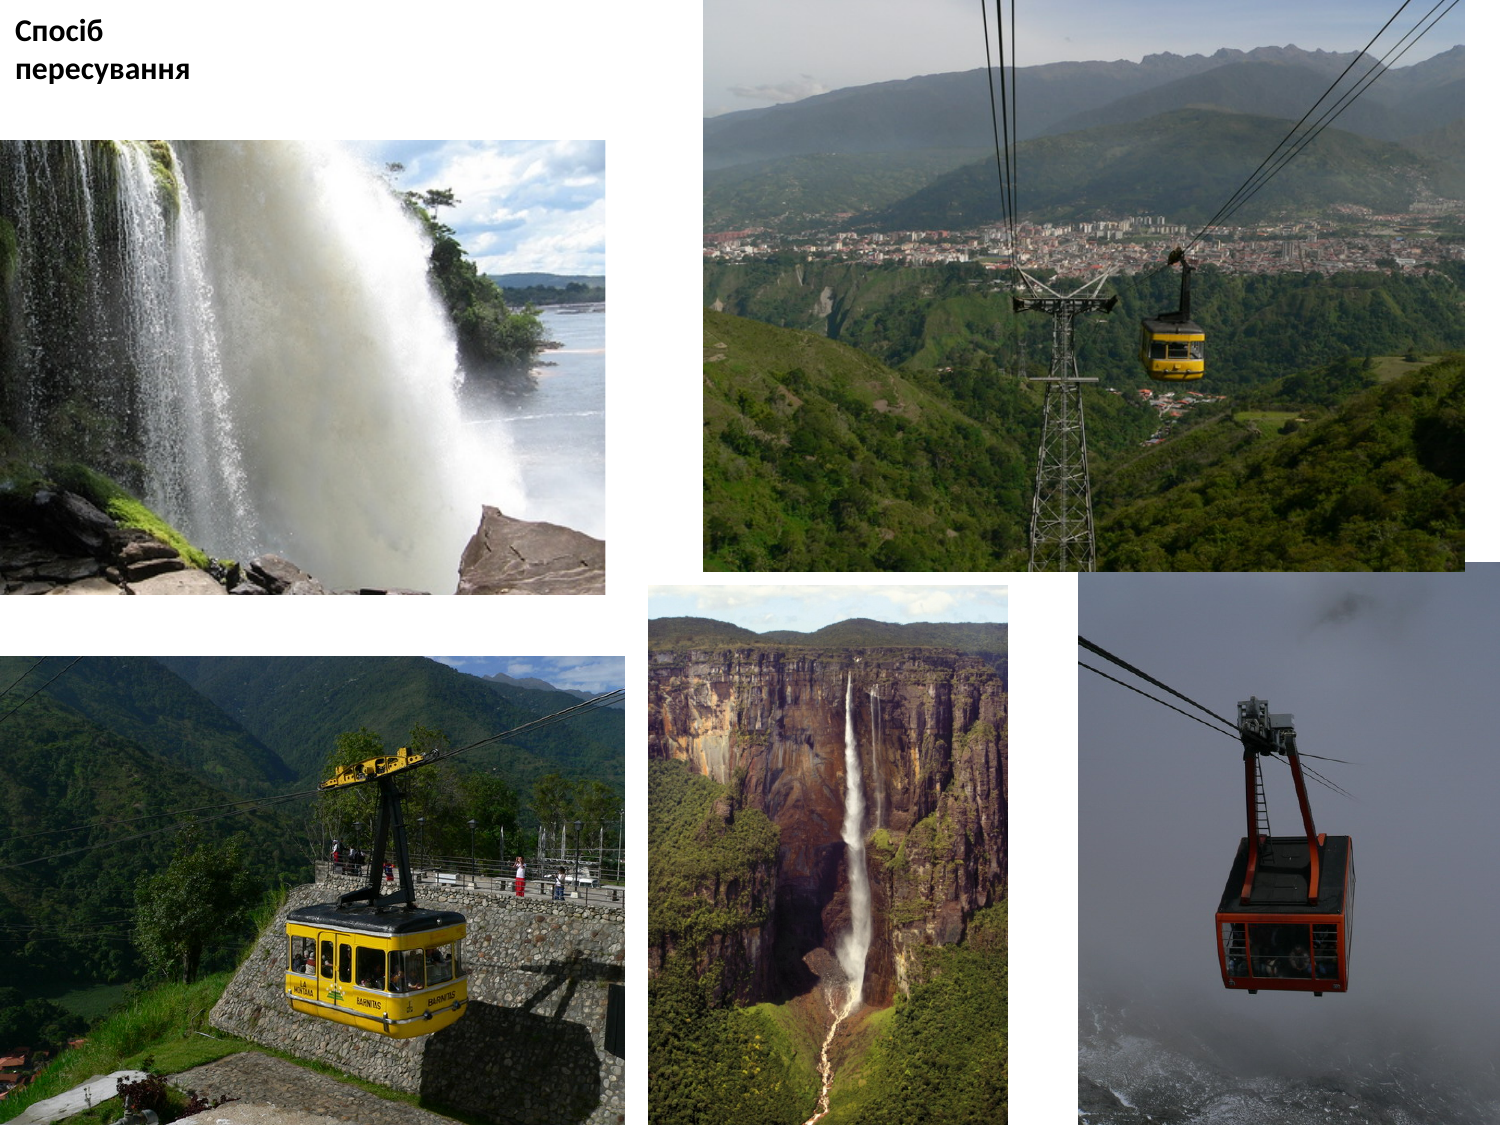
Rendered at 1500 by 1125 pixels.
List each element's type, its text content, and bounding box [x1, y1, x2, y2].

picture [0, 140, 606, 595]
picture [648, 585, 1008, 1125]
title Спосіб пересування [0, 0, 257, 93]
picture [0, 656, 625, 1125]
picture [702, 0, 1500, 1125]
